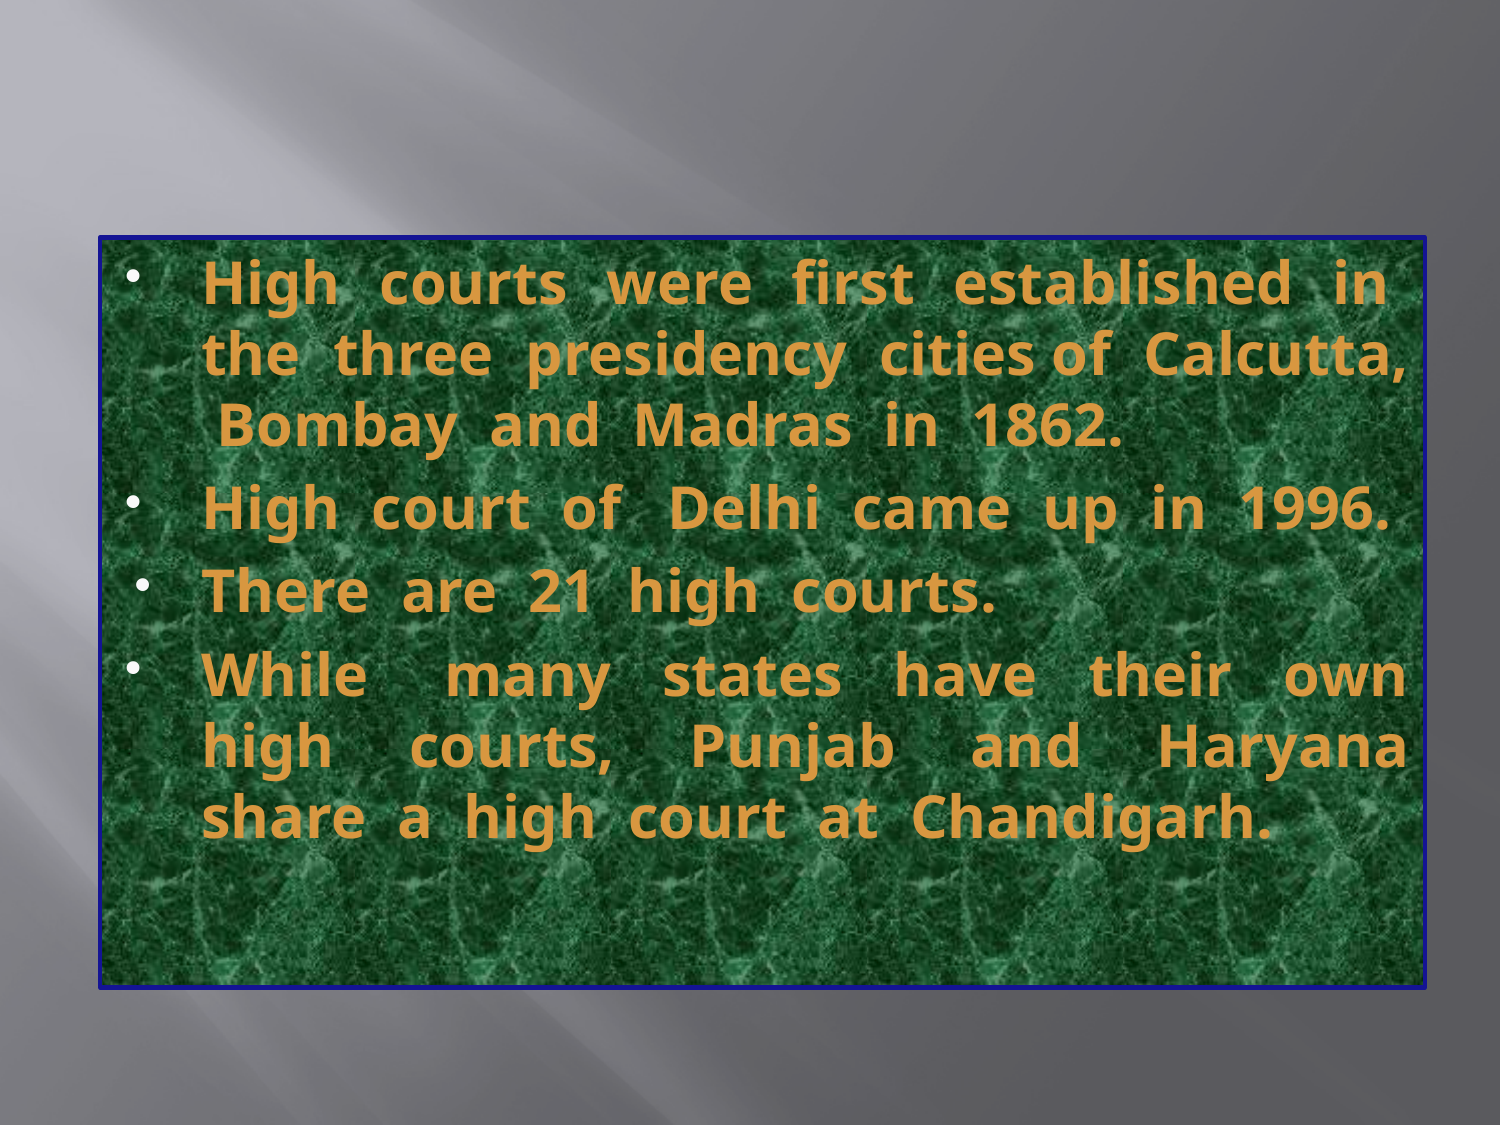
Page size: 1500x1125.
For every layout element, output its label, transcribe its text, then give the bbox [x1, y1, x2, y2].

list High courts were first established in the three presidency cities of Calcutta, Bombay and Madras in 1862. High court of Delhi came up in 1996. There are 21 high courts. While many states have their own high courts, Punjab and Haryana share a high court at Chandigarh. [98, 235, 1427, 990]
